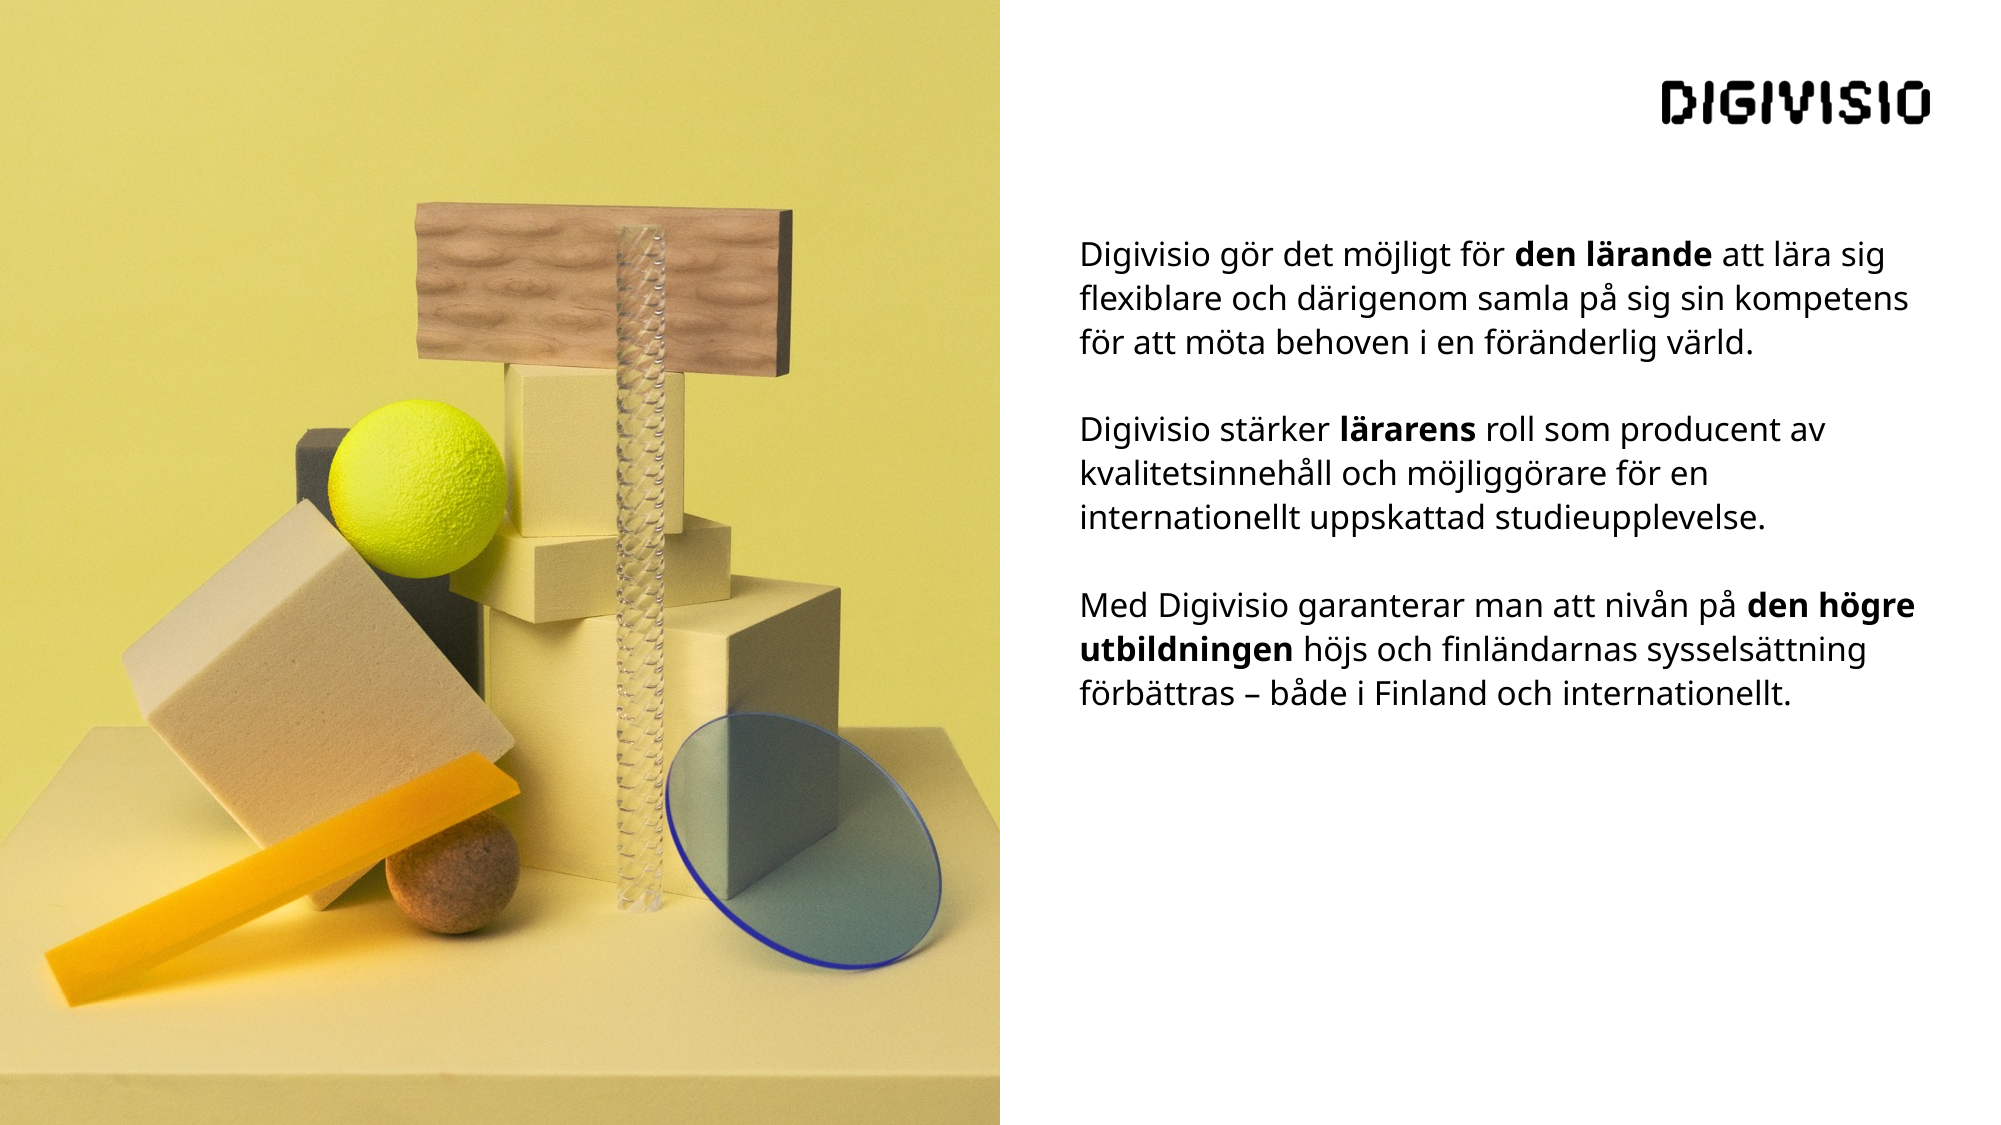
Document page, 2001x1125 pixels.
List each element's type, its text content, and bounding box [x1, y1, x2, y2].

picture [1628, 38, 1964, 167]
list Digivisio gör det möjligt för den lärande att lära sig flexiblare och därigenom samla på sig sin kompetens för att möta behoven i en föränderlig värld. Digivisio stärker lärarens roll som producent av kvalitetsinnehåll och möjliggörare för en internationellt uppskattad studieupplevelse. Med Digivisio garanterar man att nivån på den högre utbildningen höjs och finländarnas sysselsättning förbättras – både i Finland och internationellt. [1079, 229, 1929, 896]
picture [0, 0, 1001, 1125]
